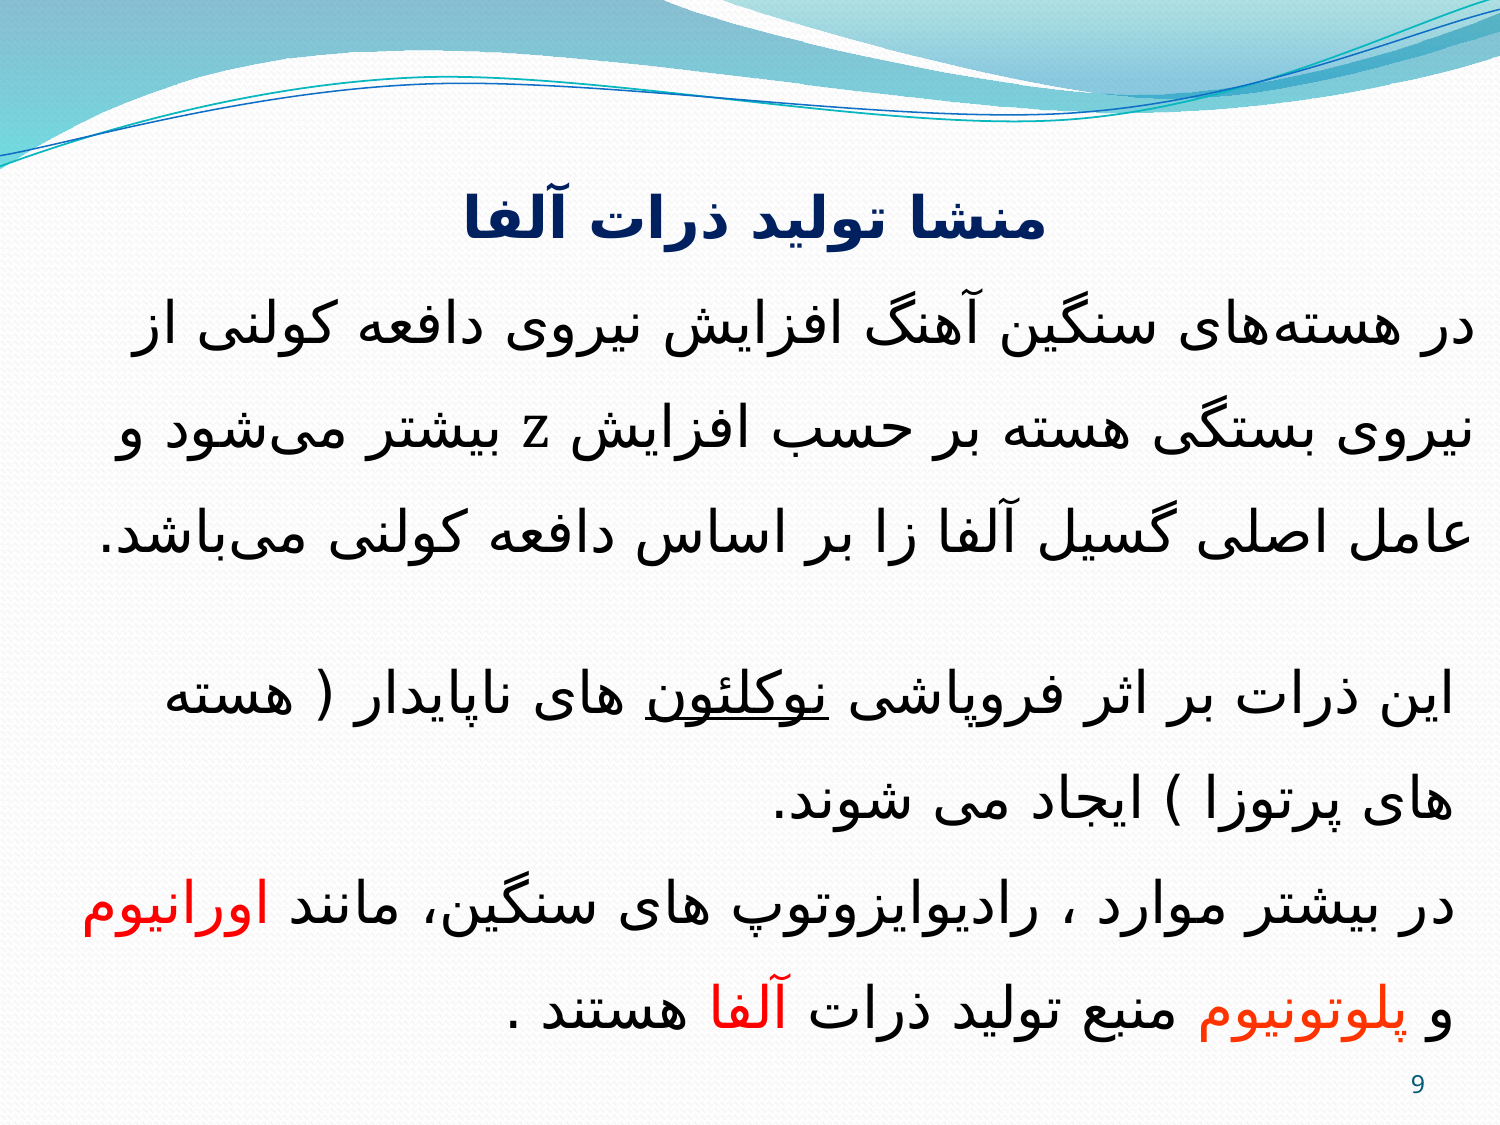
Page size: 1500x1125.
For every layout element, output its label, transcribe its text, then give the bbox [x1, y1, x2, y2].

text_box منشا تولید ذرات آلفا در هسته‌های سنگین آهنگ افزایش نیروی دافعه کولنی از نیروی بستگی هسته بر حسب افزایش z بیشتر می‌شود و عامل اصلی گسیل آلفا زا بر اساس دافعه کولنی می‌باشد. [20, 137, 1492, 572]
slide_number 9 [1299, 1042, 1425, 1103]
text_box این ذرات بر اثر فروپاشی نوکلئون های ناپایدار ( هسته های پرتوزا ) ایجاد می شوند. در بیشتر موارد ، رادیوایزوتوپ های سنگین، مانند اورانیوم و پلوتونیوم منبع تولید ذرات آلفا هستند . [41, 612, 1471, 1125]
